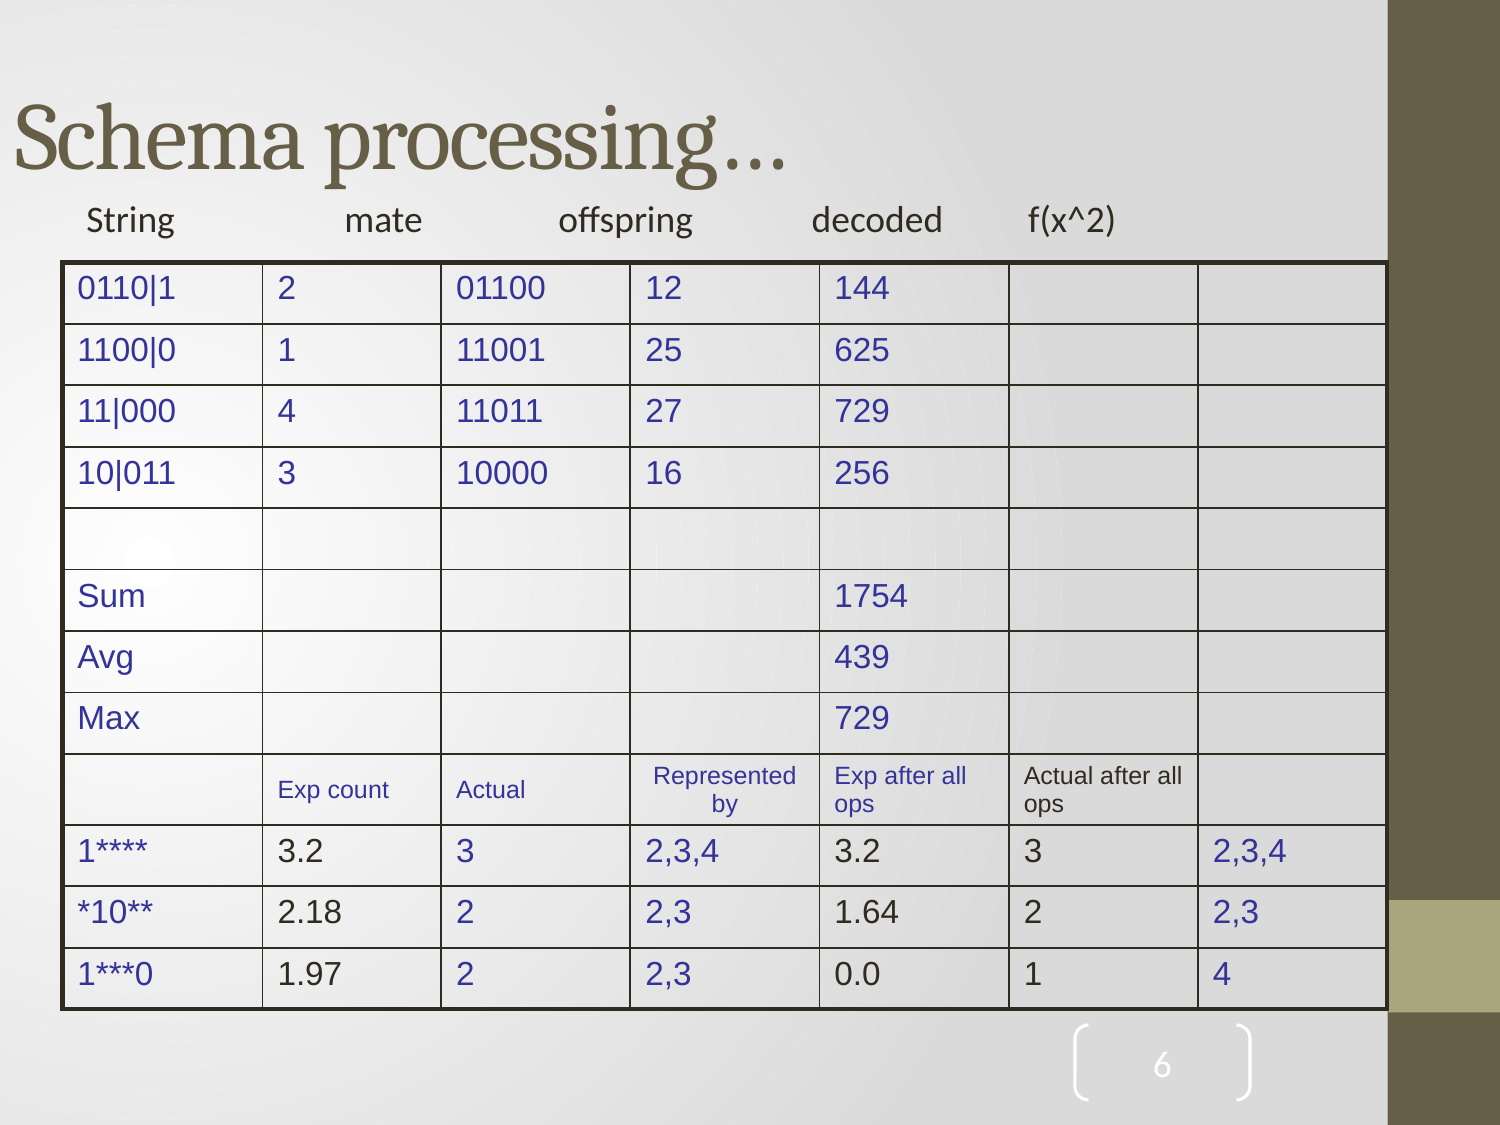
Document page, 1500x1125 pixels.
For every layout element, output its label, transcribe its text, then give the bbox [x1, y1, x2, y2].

table_cell [263, 632, 440, 692]
table_cell [1010, 693, 1197, 753]
table_cell [1010, 570, 1197, 630]
table_cell [1199, 632, 1385, 692]
table_cell 256 [820, 448, 1008, 507]
table_cell 11|000 [65, 386, 262, 446]
table_cell Avg [65, 632, 262, 692]
table_cell [631, 632, 819, 692]
table_cell [1199, 693, 1385, 753]
table_cell [1199, 755, 1385, 824]
table_cell [442, 509, 629, 569]
table_cell [1010, 386, 1197, 446]
table_cell 3 [263, 448, 440, 507]
table_cell [1010, 632, 1197, 692]
table_cell [263, 693, 440, 753]
table_cell 3.2 [263, 826, 440, 885]
table_cell 2 [442, 887, 629, 947]
table_cell 729 [820, 386, 1008, 446]
table_cell *10** [65, 887, 262, 947]
table_cell [263, 570, 440, 630]
table_cell 2.18 [263, 887, 440, 947]
table_cell 1.64 [820, 887, 1008, 947]
table_cell 0.0 [820, 949, 1008, 1007]
table_cell Actual [442, 755, 629, 824]
table_cell 11001 [442, 325, 629, 384]
table_cell [1199, 386, 1385, 446]
table_cell 1100|0 [65, 325, 262, 384]
table_cell 2,3 [631, 949, 819, 1007]
table_cell 3 [1010, 826, 1197, 885]
table_header 144 [820, 265, 1008, 323]
table_cell [1010, 448, 1197, 507]
table_header 0110|1 [65, 265, 262, 323]
table_cell 11011 [442, 386, 629, 446]
table_cell [65, 509, 262, 569]
table_cell 1 [1010, 949, 1197, 1007]
table_cell 3.2 [820, 826, 1008, 885]
table_cell [1199, 570, 1385, 630]
table_cell Exp after all ops [820, 755, 1008, 824]
table_cell Max [65, 693, 262, 753]
table_cell [631, 570, 819, 630]
table_cell 3 [442, 826, 629, 885]
table_cell 4 [1199, 949, 1385, 1007]
table_cell Represented by [631, 755, 819, 824]
table_cell 25 [631, 325, 819, 384]
table_cell 4 [263, 386, 440, 446]
table_cell [1010, 509, 1197, 569]
table_cell Actual after all ops [1010, 755, 1197, 824]
table_header [1199, 265, 1385, 323]
table_cell 439 [820, 632, 1008, 692]
table_cell 2,3,4 [1199, 826, 1385, 885]
table_header [1010, 265, 1197, 323]
table_cell 2 [1010, 887, 1197, 947]
table_cell 10000 [442, 448, 629, 507]
table_cell [1199, 448, 1385, 507]
slide_number 6 [1073, 1023, 1252, 1102]
table_cell [65, 755, 262, 824]
table_cell 16 [631, 448, 819, 507]
table_cell [1199, 325, 1385, 384]
table_cell 2 [442, 949, 629, 1007]
table_cell 10|011 [65, 448, 262, 507]
table_cell [631, 509, 819, 569]
table_cell 2,3 [1199, 887, 1385, 947]
table_cell Sum [65, 570, 262, 630]
table_cell 1**** [65, 826, 262, 885]
table_cell 1.97 [263, 949, 440, 1007]
table_cell 729 [820, 693, 1008, 753]
table_cell [263, 509, 440, 569]
table_cell Exp count [263, 755, 440, 824]
table_header 2 [263, 265, 440, 323]
table_cell [1010, 325, 1197, 384]
table_cell [631, 693, 819, 753]
table_cell 2,3,4 [631, 826, 819, 885]
text_box String mate offspring decoded f(x^2) [37, 187, 1400, 248]
table_cell 1754 [820, 570, 1008, 630]
table_header 01100 [442, 265, 629, 323]
table_cell 2,3 [631, 887, 819, 947]
table_cell 1 [263, 325, 440, 384]
table_header 12 [631, 265, 819, 323]
table_cell 27 [631, 386, 819, 446]
table_cell [442, 632, 629, 692]
table_cell [1199, 509, 1385, 569]
table_cell 625 [820, 325, 1008, 384]
table_cell 1***0 [65, 949, 262, 1007]
table_cell [442, 693, 629, 753]
table_cell [442, 570, 629, 630]
table_cell [820, 509, 1008, 569]
title Schema processing… [0, 62, 1413, 200]
